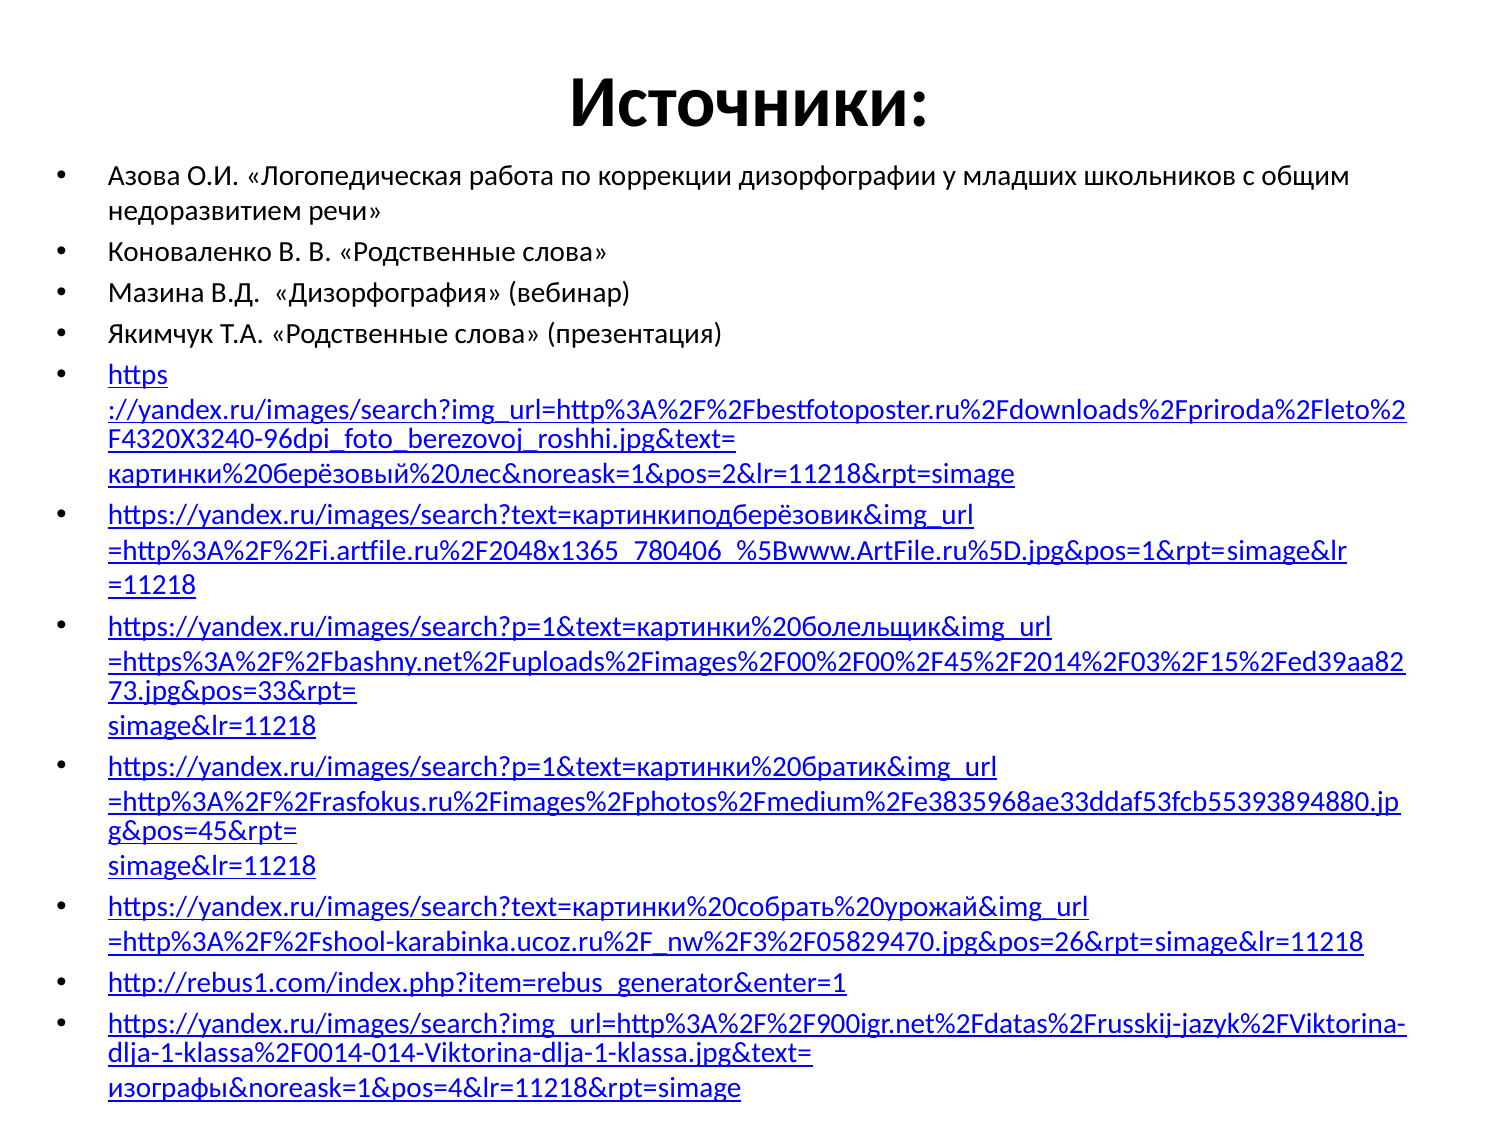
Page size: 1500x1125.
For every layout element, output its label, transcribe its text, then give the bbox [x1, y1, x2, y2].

list Азова О.И. «Логопедическая работа по коррекции дизорфографии у младших школьников с общим недоразвитием речи» Коноваленко В. В. «Родственные слова» Мазина В.Д. «Дизорфография» (вебинар) Якимчук Т.А. «Родственные слова» (презентация) https://yandex.ru/images/search?img_url=http%3A%2F%2Fbestfotoposter.ru%2Fdownloads%2Fpriroda%2Fleto%2F4320X3240-96dpi_foto_berezovoj_roshhi.jpg&text=картинки%20берёзовый%20лес&noreask=1&pos=2&lr=11218&rpt=simage https://yandex.ru/images/search?text=картинкиподберёзовик&img_url=http%3A%2F%2Fi.artfile.ru%2F2048x1365_780406_%5Bwww.ArtFile.ru%5D.jpg&pos=1&rpt=simage&lr=11218 https://yandex.ru/images/search?p=1&text=картинки%20болельщик&img_url=https%3A%2F%2Fbashny.net%2Fuploads%2Fimages%2F00%2F00%2F45%2F2014%2F03%2F15%2Fed39aa8273.jpg&pos=33&rpt=simage&lr=11218 https://yandex.ru/images/search?p=1&text=картинки%20братик&img_url=http%3A%2F%2Frasfokus.ru%2Fimages%2Fphotos%2Fmedium%2Fe3835968ae33ddaf53fcb55393894880.jpg&pos=45&rpt=simage&lr=11218 https://yandex.ru/images/search?text=картинки%20собрать%20урожай&img_url=http%3A%2F%2Fshool-karabinka.ucoz.ru%2F_nw%2F3%2F05829470.jpg&pos=26&rpt=simage&lr=11218 http://rebus1.com/index.php?item=rebus_generator&enter=1 https://yandex.ru/images/search?img_url=http%3A%2F%2F900igr.net%2Fdatas%2Frusskij-jazyk%2FViktorina-dlja-1-klassa%2F0014-014-Viktorina-dlja-1-klassa.jpg&text=изографы&noreask=1&pos=4&lr=11218&rpt=simage [41, 149, 1424, 1000]
title Источники: [75, 45, 1425, 149]
